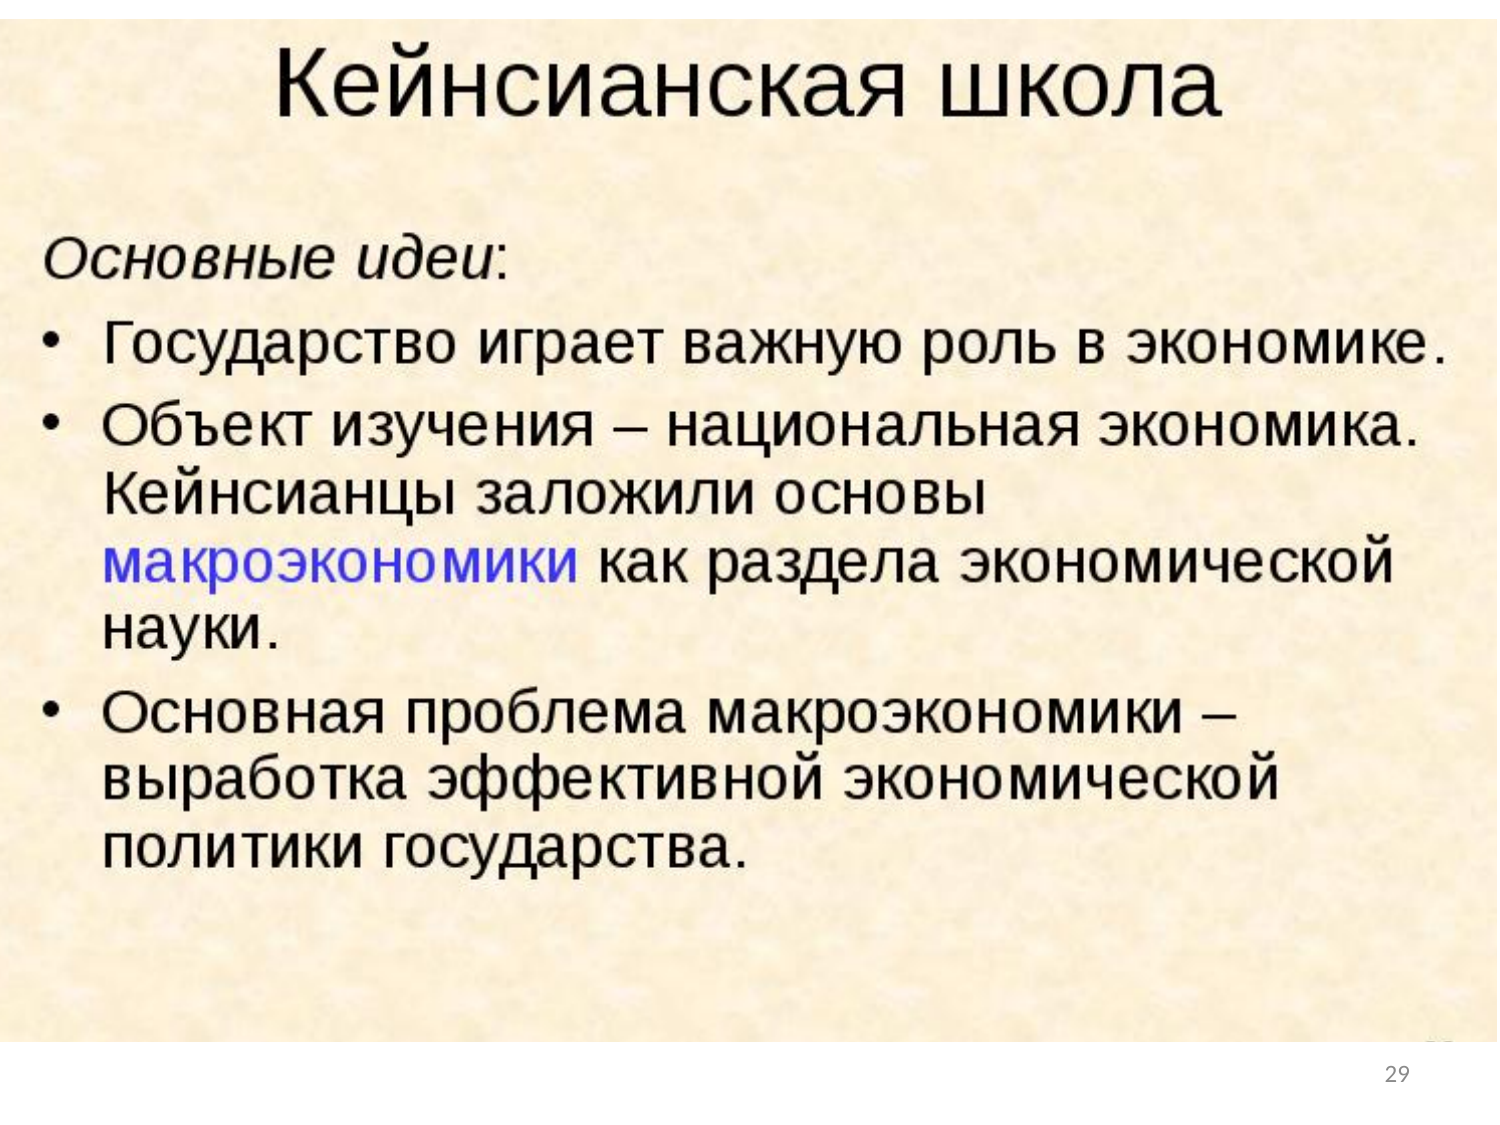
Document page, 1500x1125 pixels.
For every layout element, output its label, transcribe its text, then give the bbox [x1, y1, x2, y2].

slide_number 29 [1074, 1049, 1425, 1103]
picture [0, 18, 1498, 1043]
